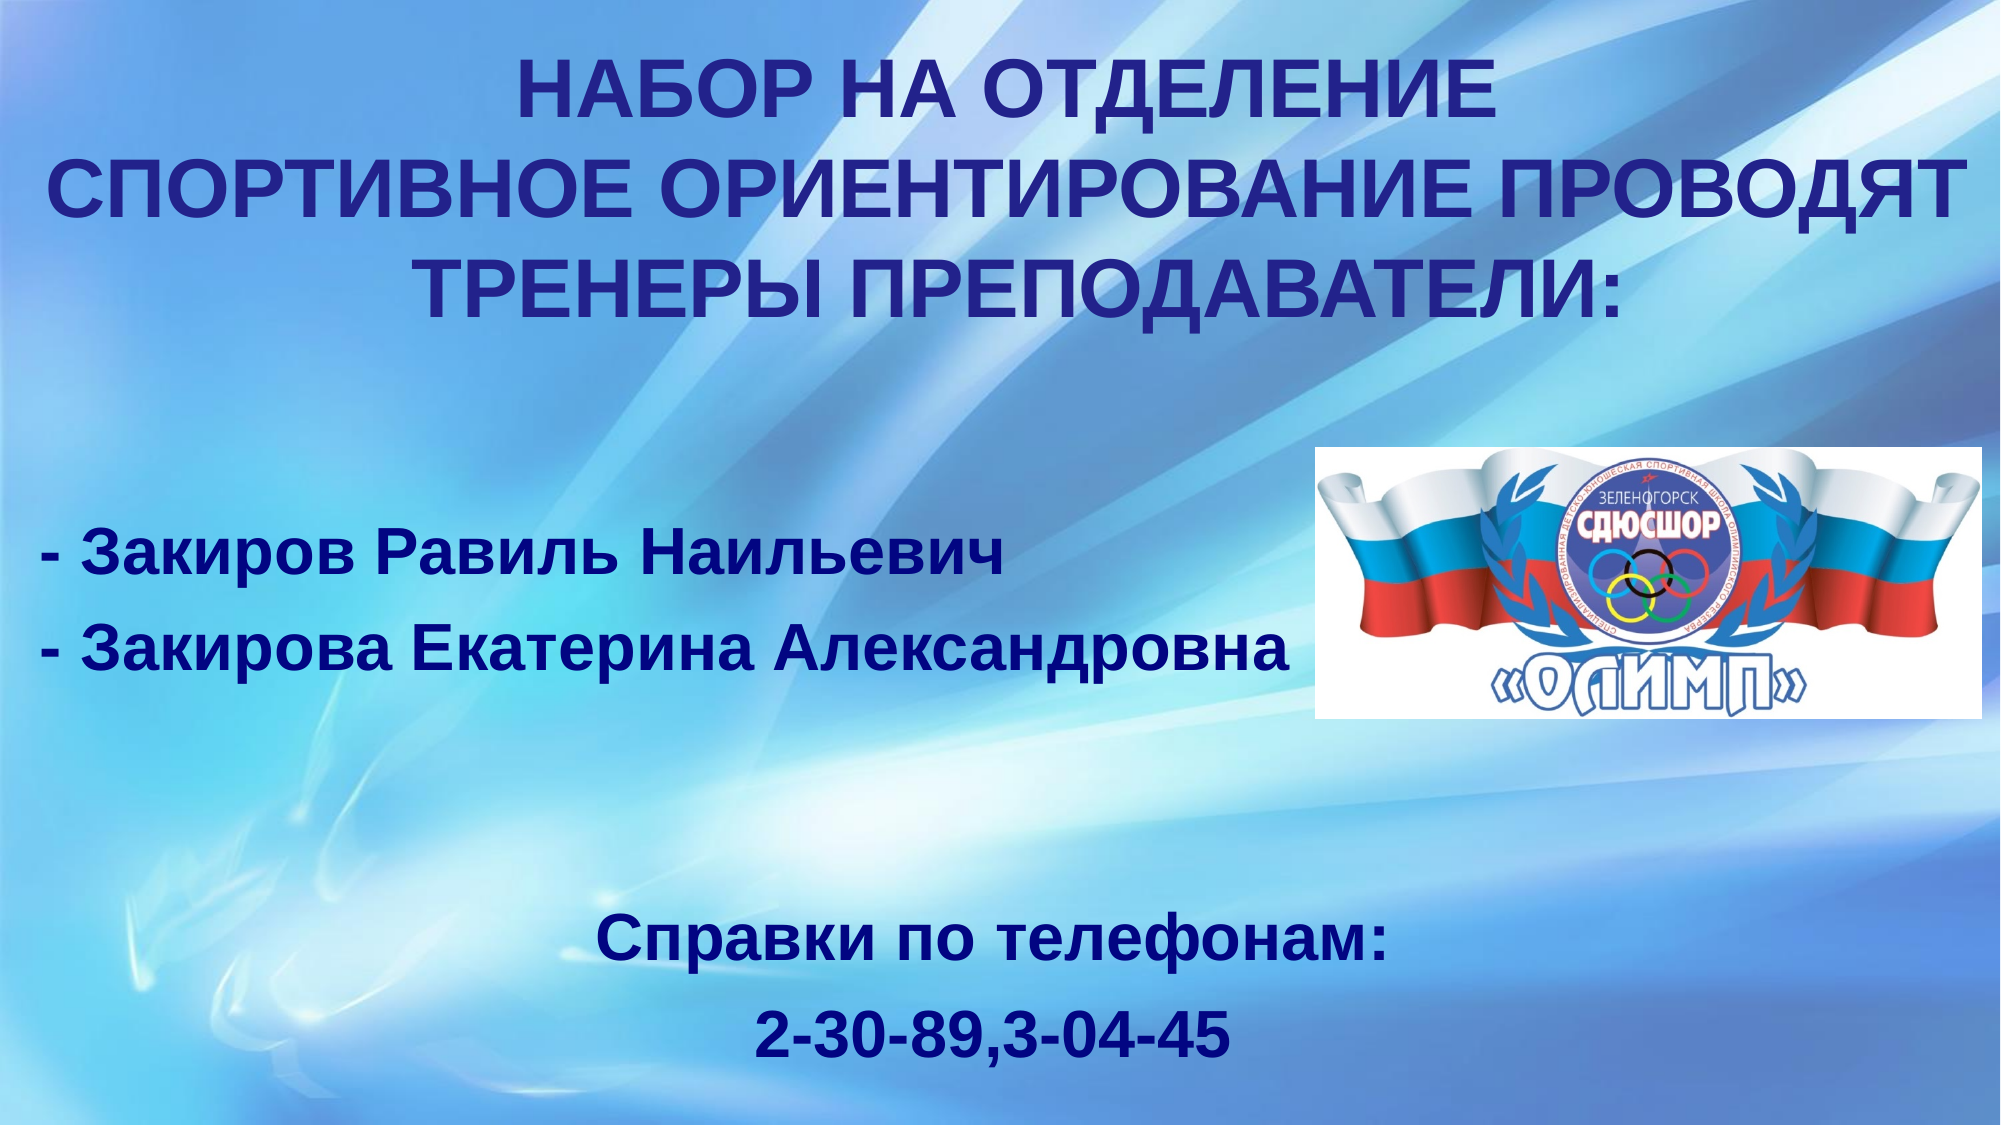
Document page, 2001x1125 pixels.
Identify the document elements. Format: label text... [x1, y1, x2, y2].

list - Закиров Равиль Наильевич - Закирова Екатерина Александровна Справки по телефонам: 2-30-89,3-04-45 [25, 403, 1962, 1125]
picture [0, 0, 2001, 1125]
text_box НАБОР НА ОТДЕЛЕНИЕ СПОРТИВНОЕ ОРИЕНТИРОВАНИЕ ПРОВОДЯТ ТРЕНЕРЫ ПРЕПОДАВАТЕЛИ: [30, 26, 2000, 342]
